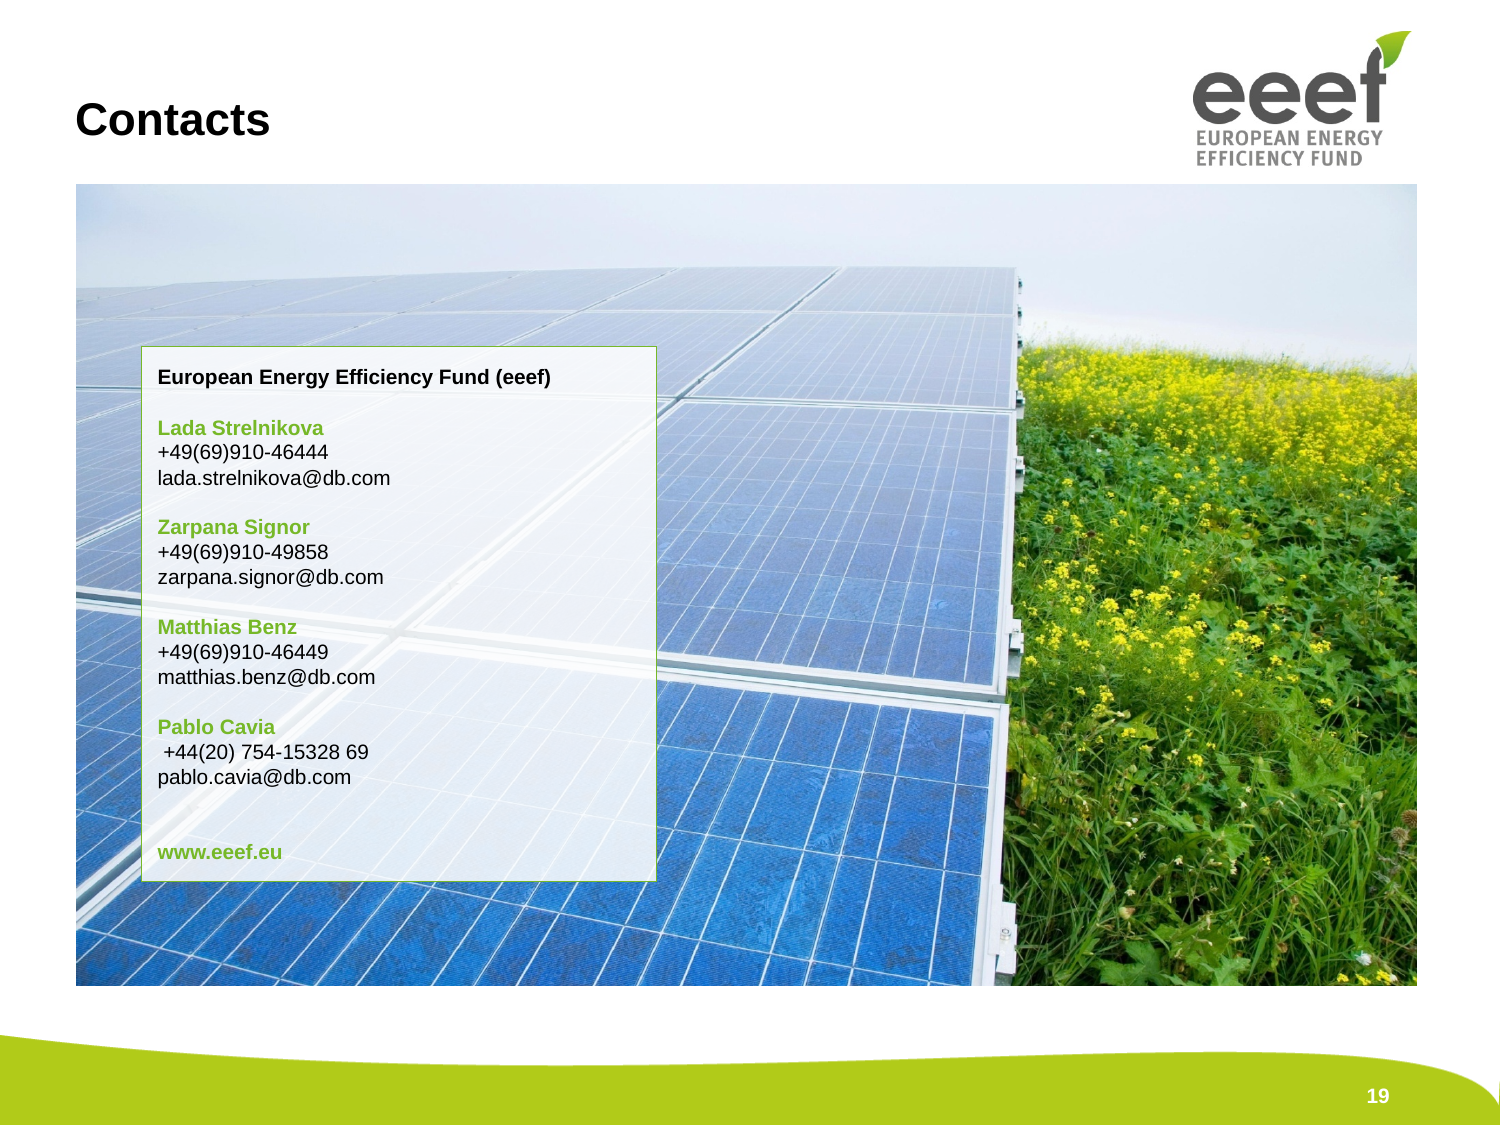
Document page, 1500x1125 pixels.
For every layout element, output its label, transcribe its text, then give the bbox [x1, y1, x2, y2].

slide_number 19 [1222, 1082, 1390, 1125]
picture [0, 1029, 1500, 1125]
title Contacts [74, 88, 1426, 185]
picture [76, 184, 1417, 986]
picture [1193, 31, 1412, 88]
